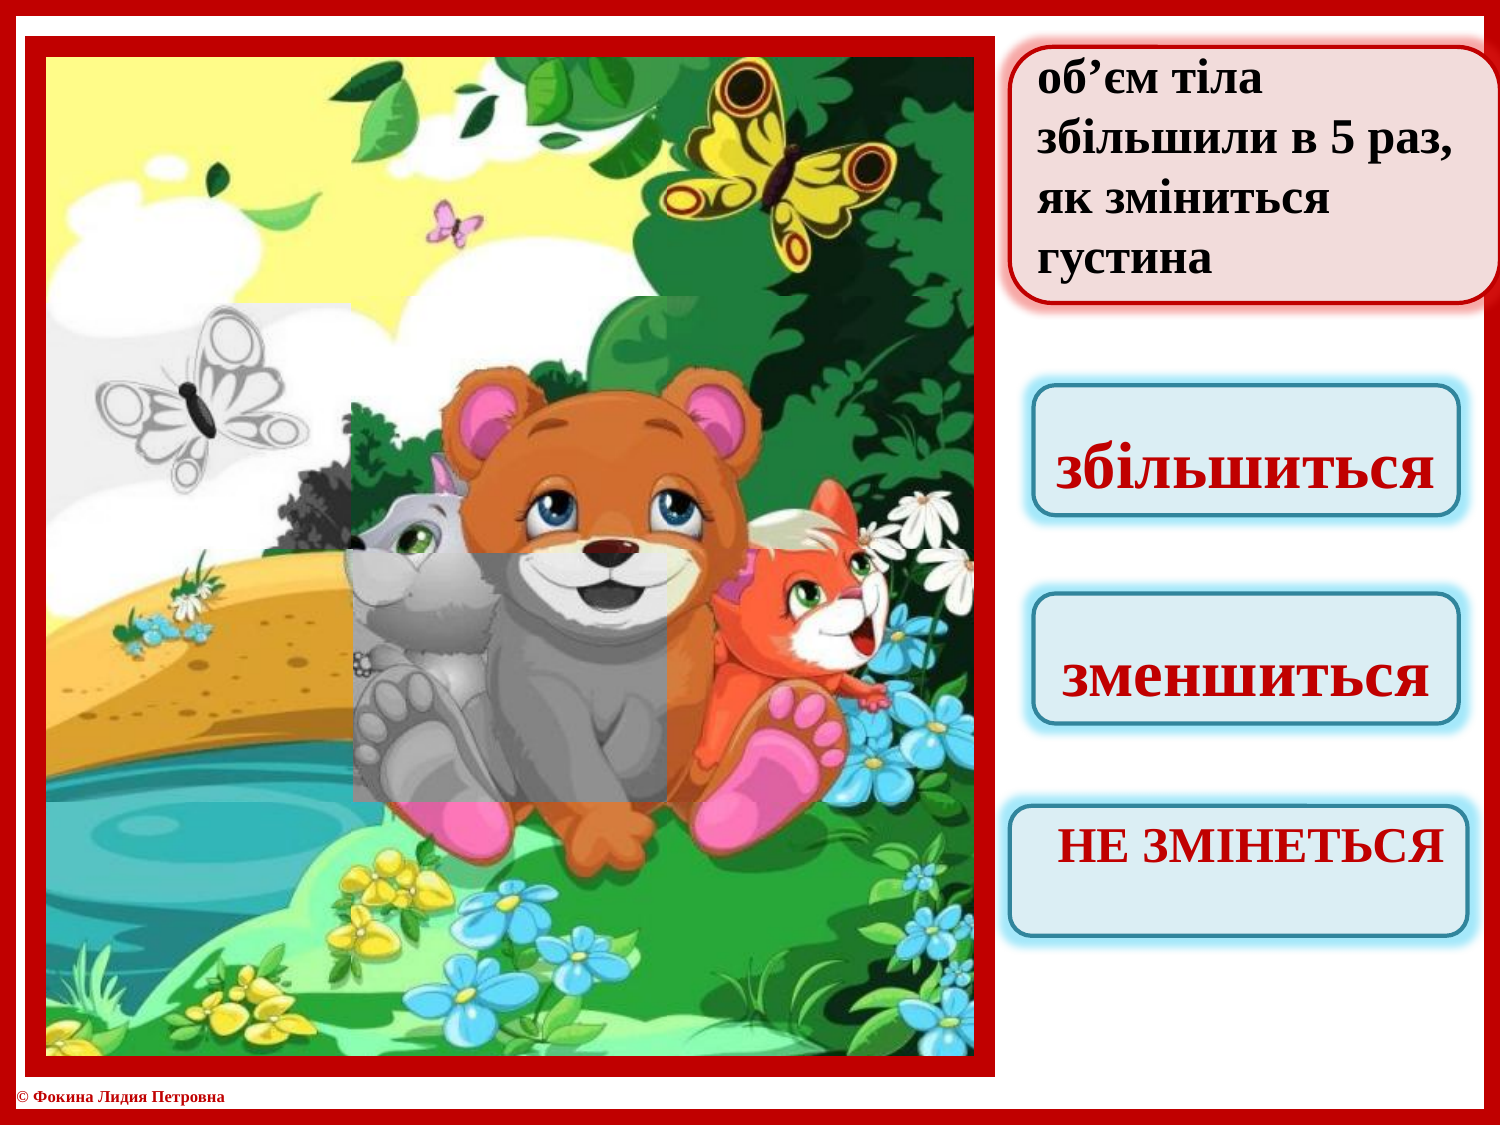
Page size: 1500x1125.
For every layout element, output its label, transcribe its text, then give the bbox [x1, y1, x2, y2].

text_box зменшиться [1031, 591, 1461, 726]
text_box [34, 46, 985, 1061]
text_box НЕ ЗМІНЕТЬСЯ [1007, 803, 1470, 938]
text_box об’єм тіла збільшили в 5 раз, як зміниться густина [1007, 44, 1500, 306]
text_box збільшиться [1031, 383, 1461, 518]
